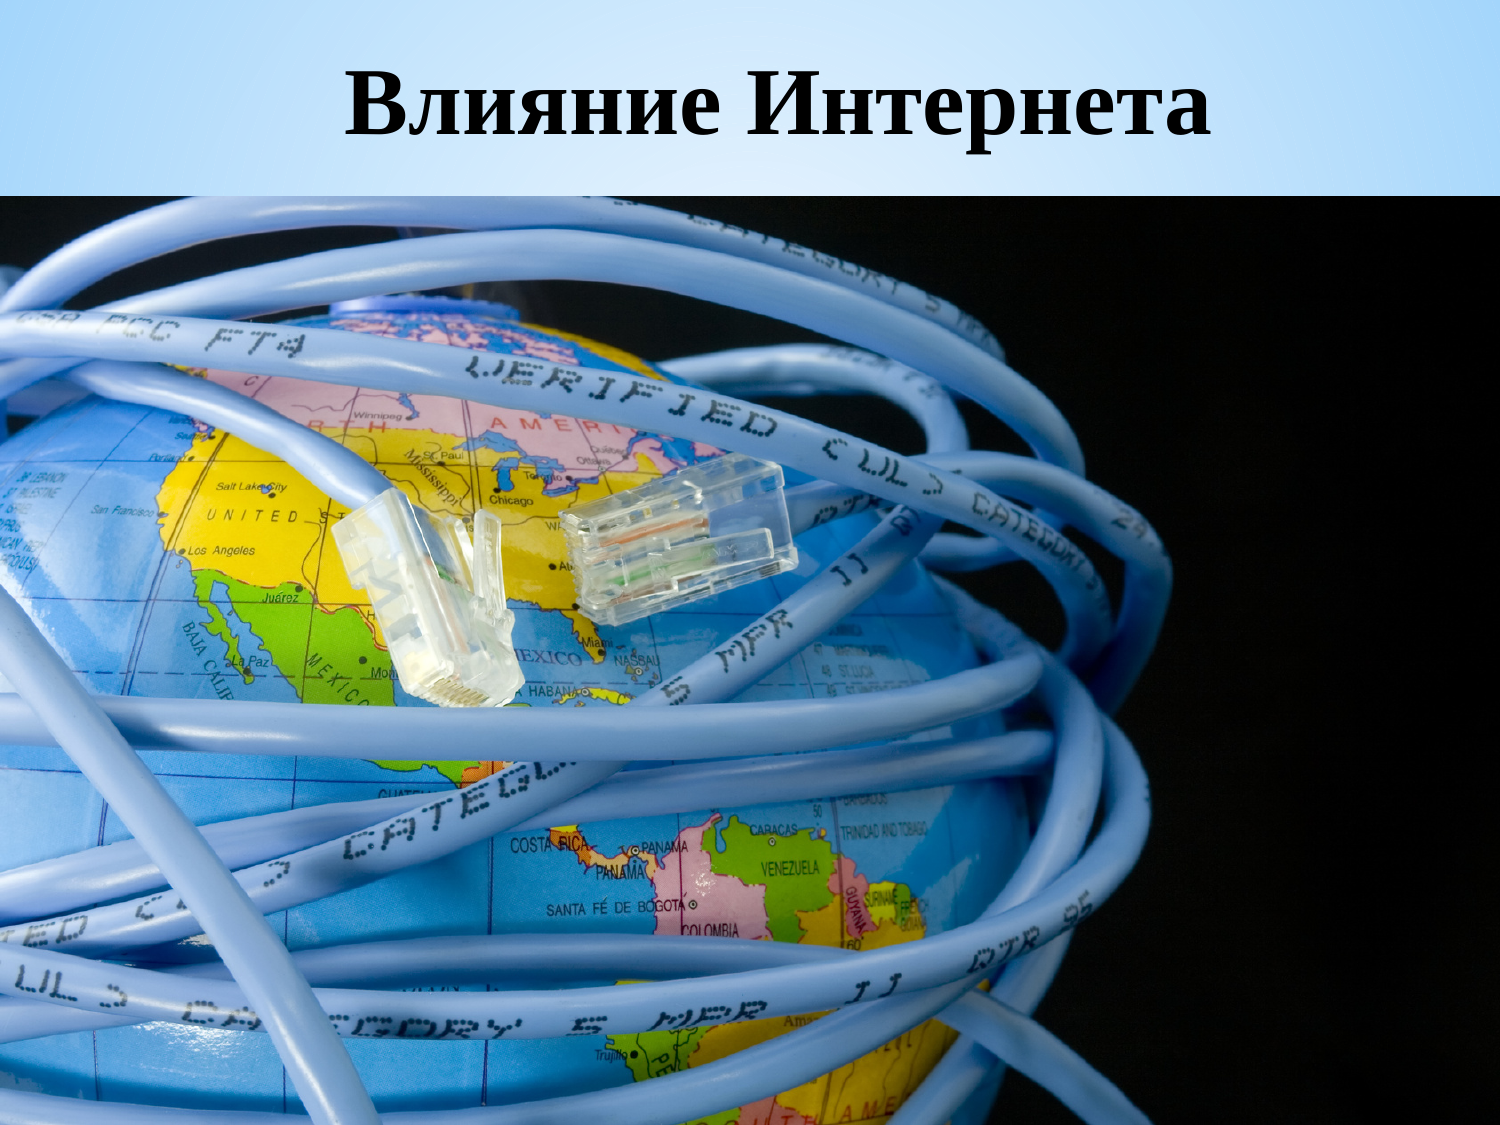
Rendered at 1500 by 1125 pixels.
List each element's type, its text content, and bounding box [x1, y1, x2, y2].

picture [0, 195, 1500, 1125]
title Влияние Интернета [312, 30, 1228, 173]
